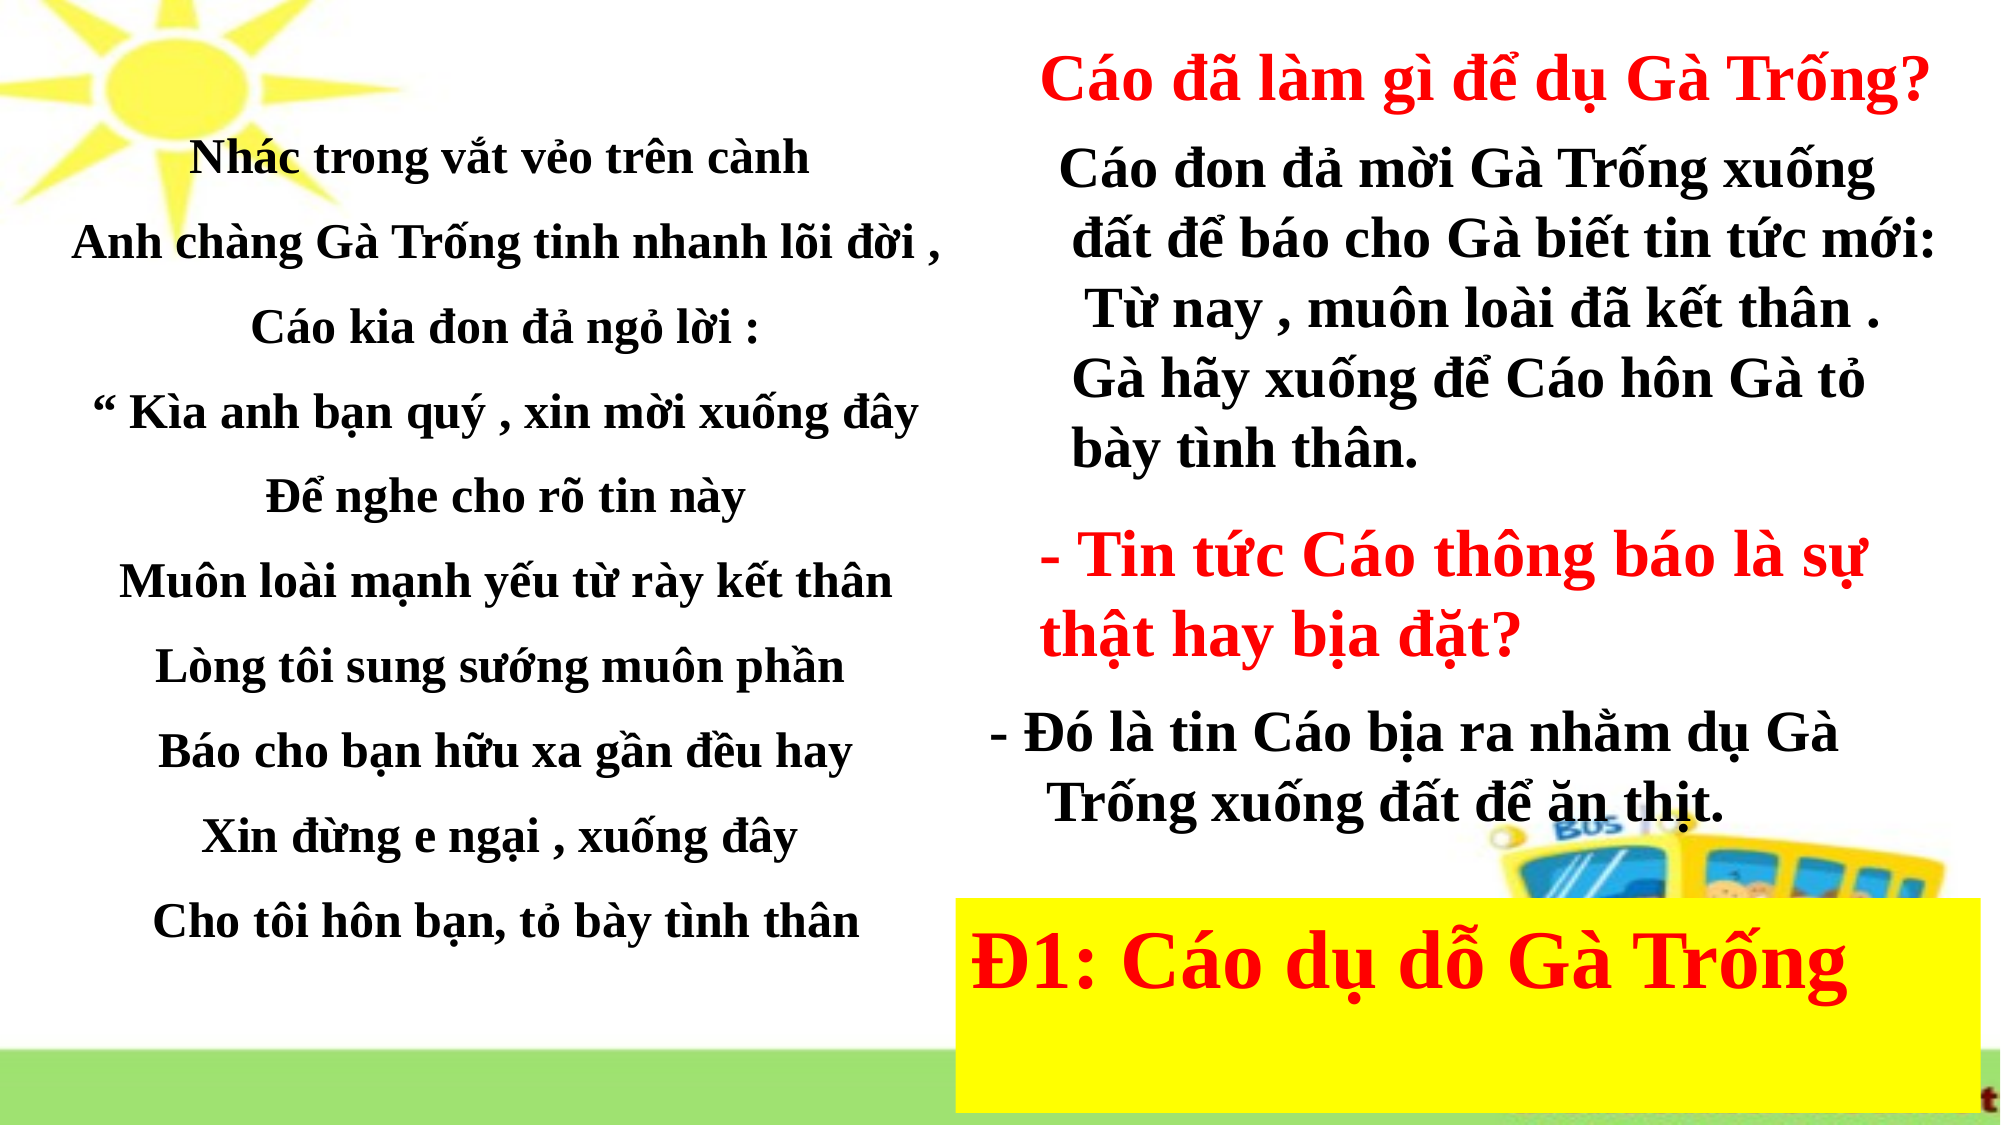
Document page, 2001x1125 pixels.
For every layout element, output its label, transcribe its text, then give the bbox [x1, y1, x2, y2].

picture [0, 0, 2001, 1125]
text_box Cáo đã làm gì để dụ Gà Trống? [1025, 26, 1981, 121]
text_box Nhác trong vắt vẻo trên cành Anh chàng Gà Trống tinh nhanh lõi đời , Cáo kia đon đả ngỏ lời : “ Kìa anh bạn quý , xin mời xuống đây Để nghe cho rõ tin này Muôn loài mạnh yếu từ rày kết thân Lòng tôi sung sướng muôn phần Báo cho bạn hữu xa gần đều hay Xin đừng e ngại , xuống đây Cho tôi hôn bạn, tỏ bày tình thân [0, 115, 1050, 956]
text_box - Tin tức Cáo thông báo là sự thật hay bịa đặt? [1025, 502, 1981, 685]
text_box - Đó là tin Cáo bịa ra nhằm dụ Gà Trống xuống đất để ăn thịt. [974, 685, 1981, 873]
text_box Cáo đon đả mời Gà Trống xuống đất để báo cho Gà biết tin tức mới: Từ nay , muôn loài đã kết thân . Gà hãy xuống để Cáo hôn Gà tỏ bày tình thân. [999, 122, 1956, 487]
text_box Đ1: Cáo dụ dỗ Gà Trống [955, 898, 1981, 1113]
